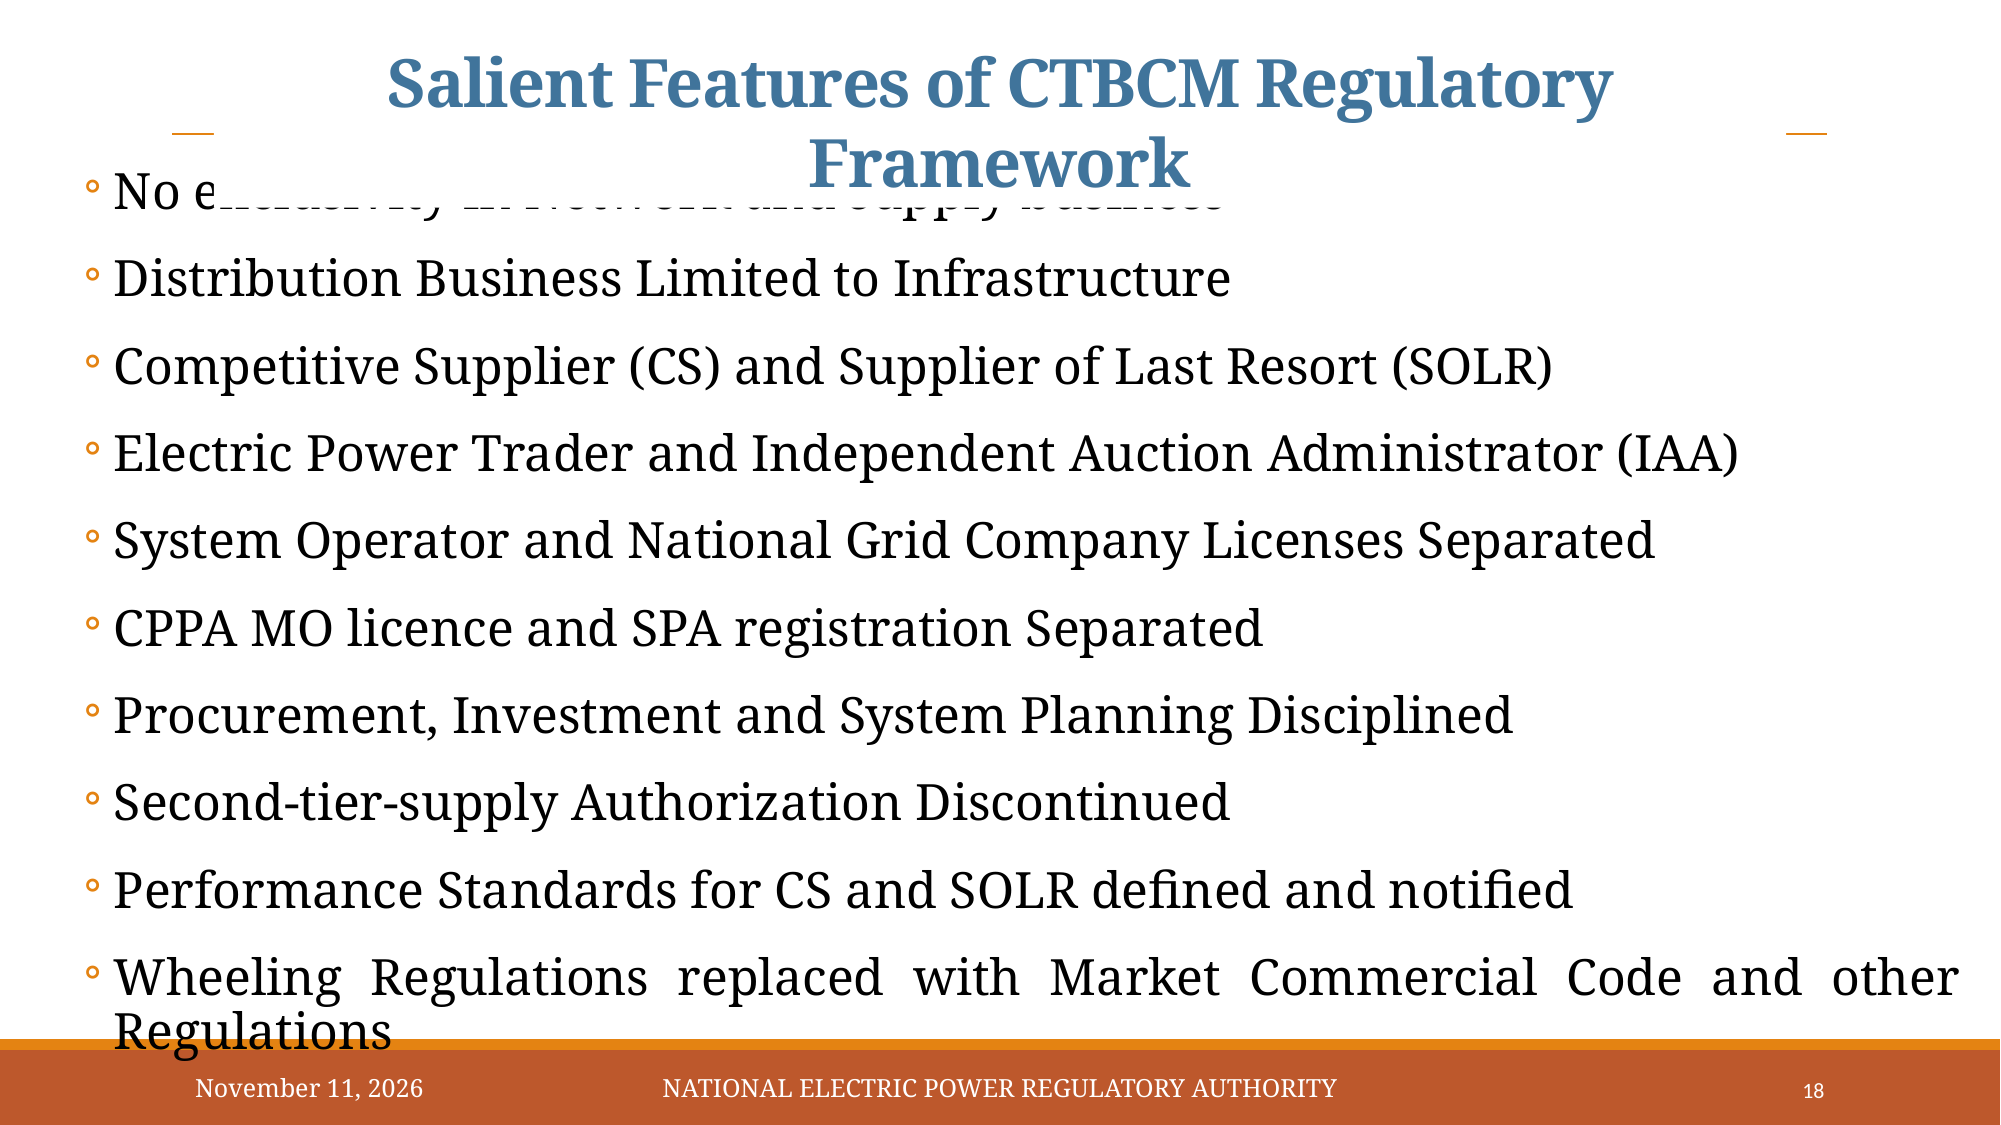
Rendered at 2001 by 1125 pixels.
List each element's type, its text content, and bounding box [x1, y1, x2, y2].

footer National Electric Power Regulatory Authority [604, 1059, 1396, 1120]
text_box Salient Features of CTBCM Regulatory Framework [213, 145, 1787, 208]
text_box Salient Features of CTBCM Regulatory Framework [213, 33, 1787, 131]
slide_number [180, 1059, 586, 1120]
list No exclusivity in Network and supply business Distribution Business Limited to Infrastructure Competitive Supplier (CS) and Supplier of Last Resort (SOLR) Electric Power Trader and Independent Auction Administrator (IAA) System Operator and National Grid Company Licenses Separated CPPA MO licence and SPA registration Separated Procurement, Investment and System Planning Disciplined Second-tier-supply Authorization Discontinued Performance Standards for CS and SOLR defined and notified Wheeling Regulations replaced with Market Commercial Code and other Regulations [51, 158, 1961, 1020]
slide_number 18 [1624, 1059, 1840, 1120]
